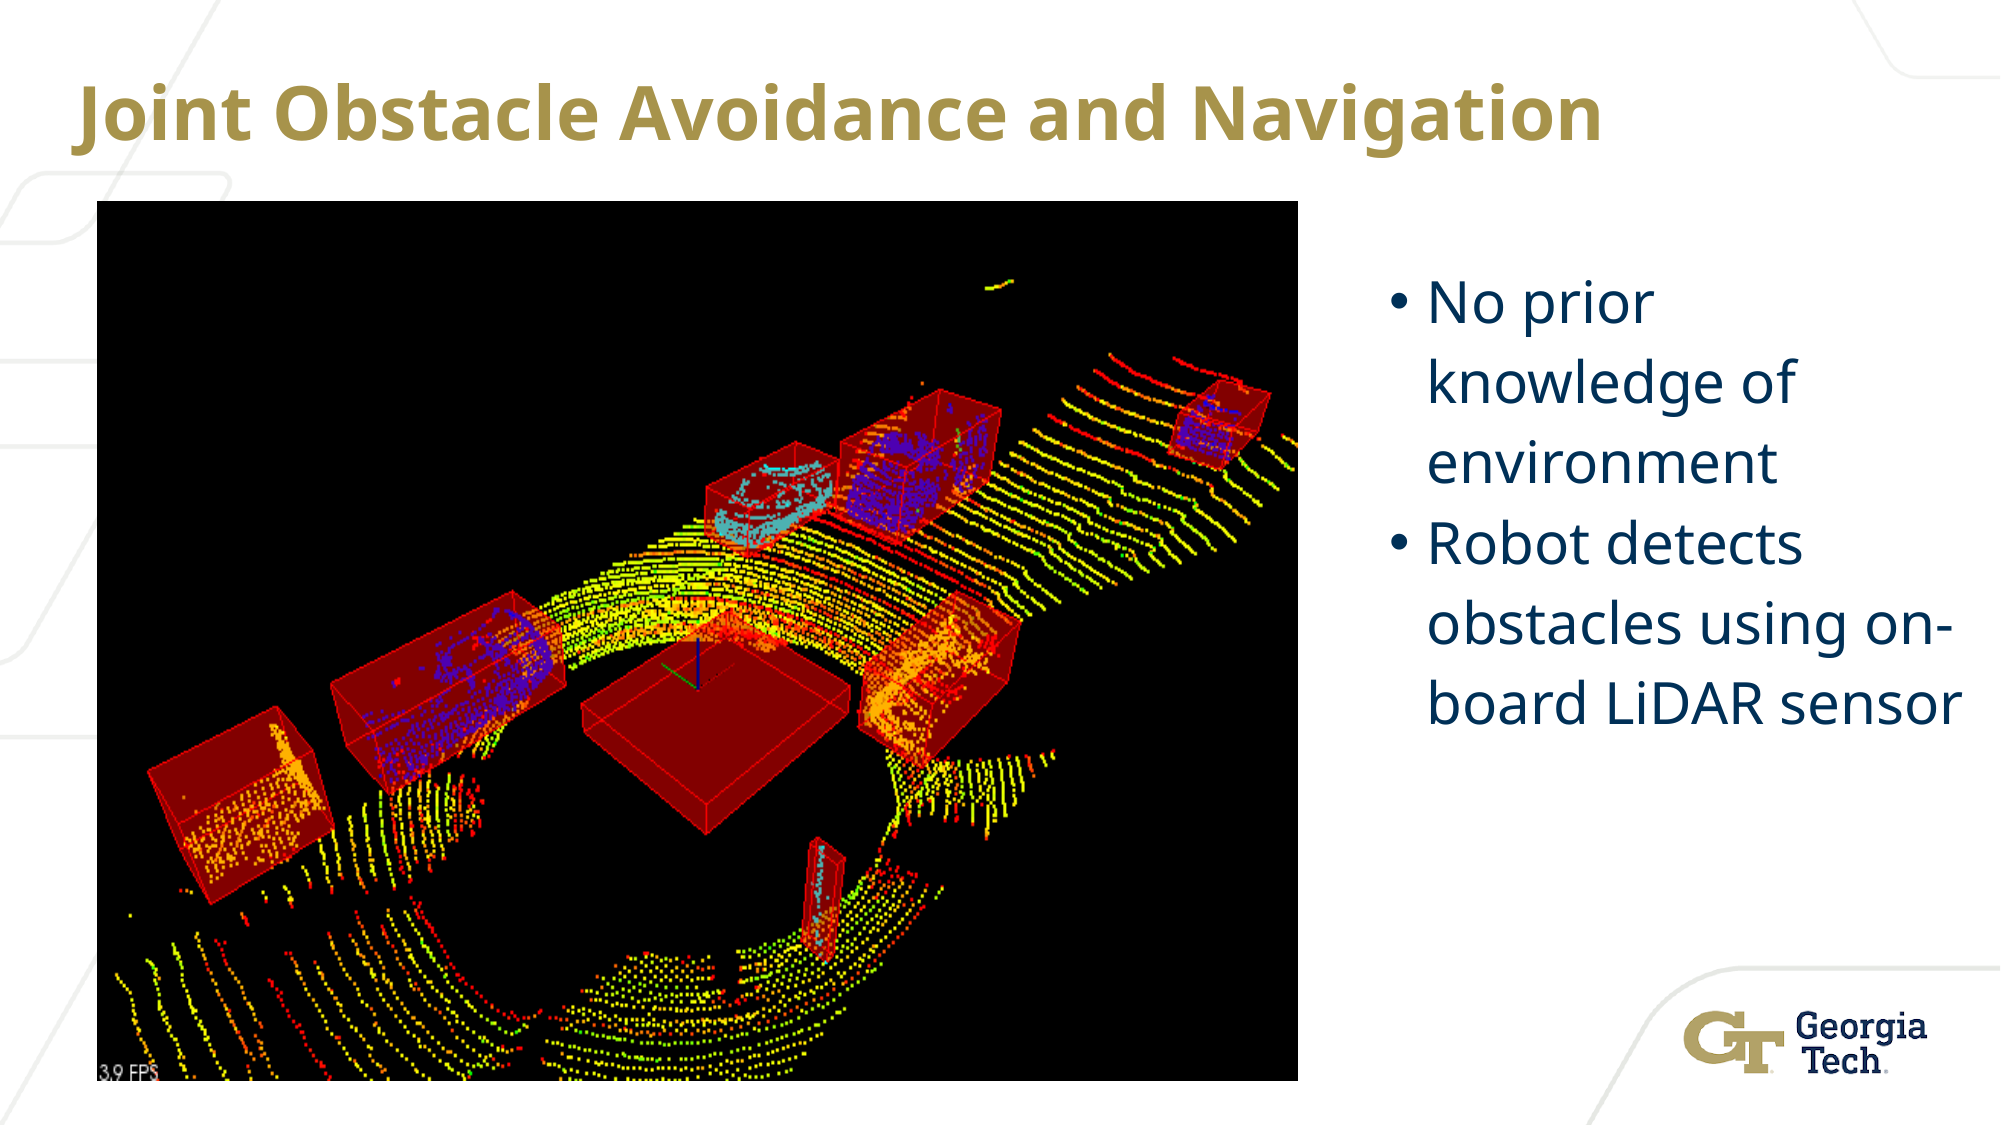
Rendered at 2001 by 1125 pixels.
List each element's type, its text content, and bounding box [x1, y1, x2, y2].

list No prior knowledge of environment Robot detects obstacles using on-board LiDAR sensor [1374, 247, 1981, 903]
title Joint Obstacle Avoidance and Navigation [62, 32, 1938, 200]
picture [0, 0, 2001, 1125]
